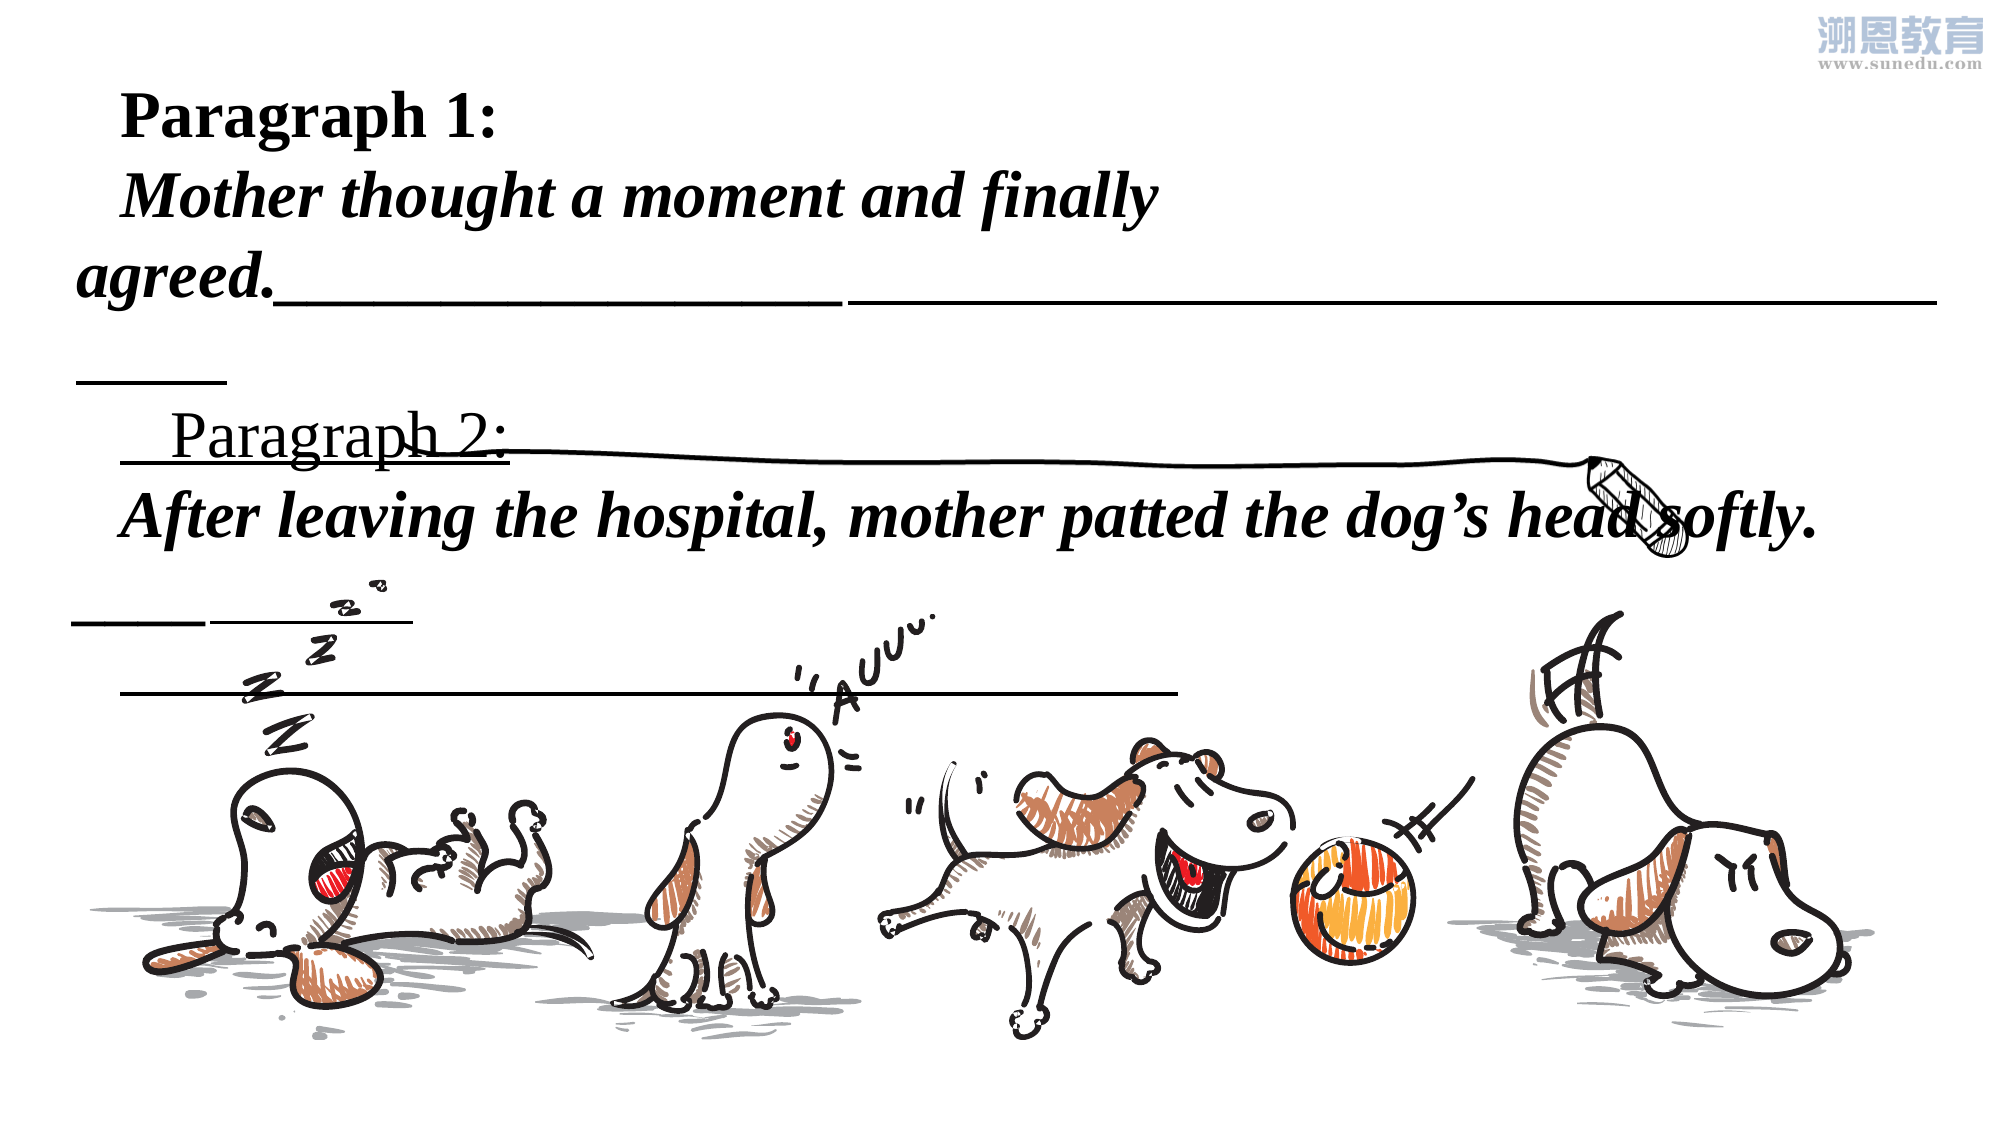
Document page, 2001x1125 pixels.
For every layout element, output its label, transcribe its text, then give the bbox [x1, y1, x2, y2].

text_box Paragraph 1: Mother thought a moment and finally agreed._________________ Paragraph 2: After leaving the hospital, mother patted the dog’s head softly. ____ [61, 63, 1958, 708]
picture [1817, 15, 1983, 69]
